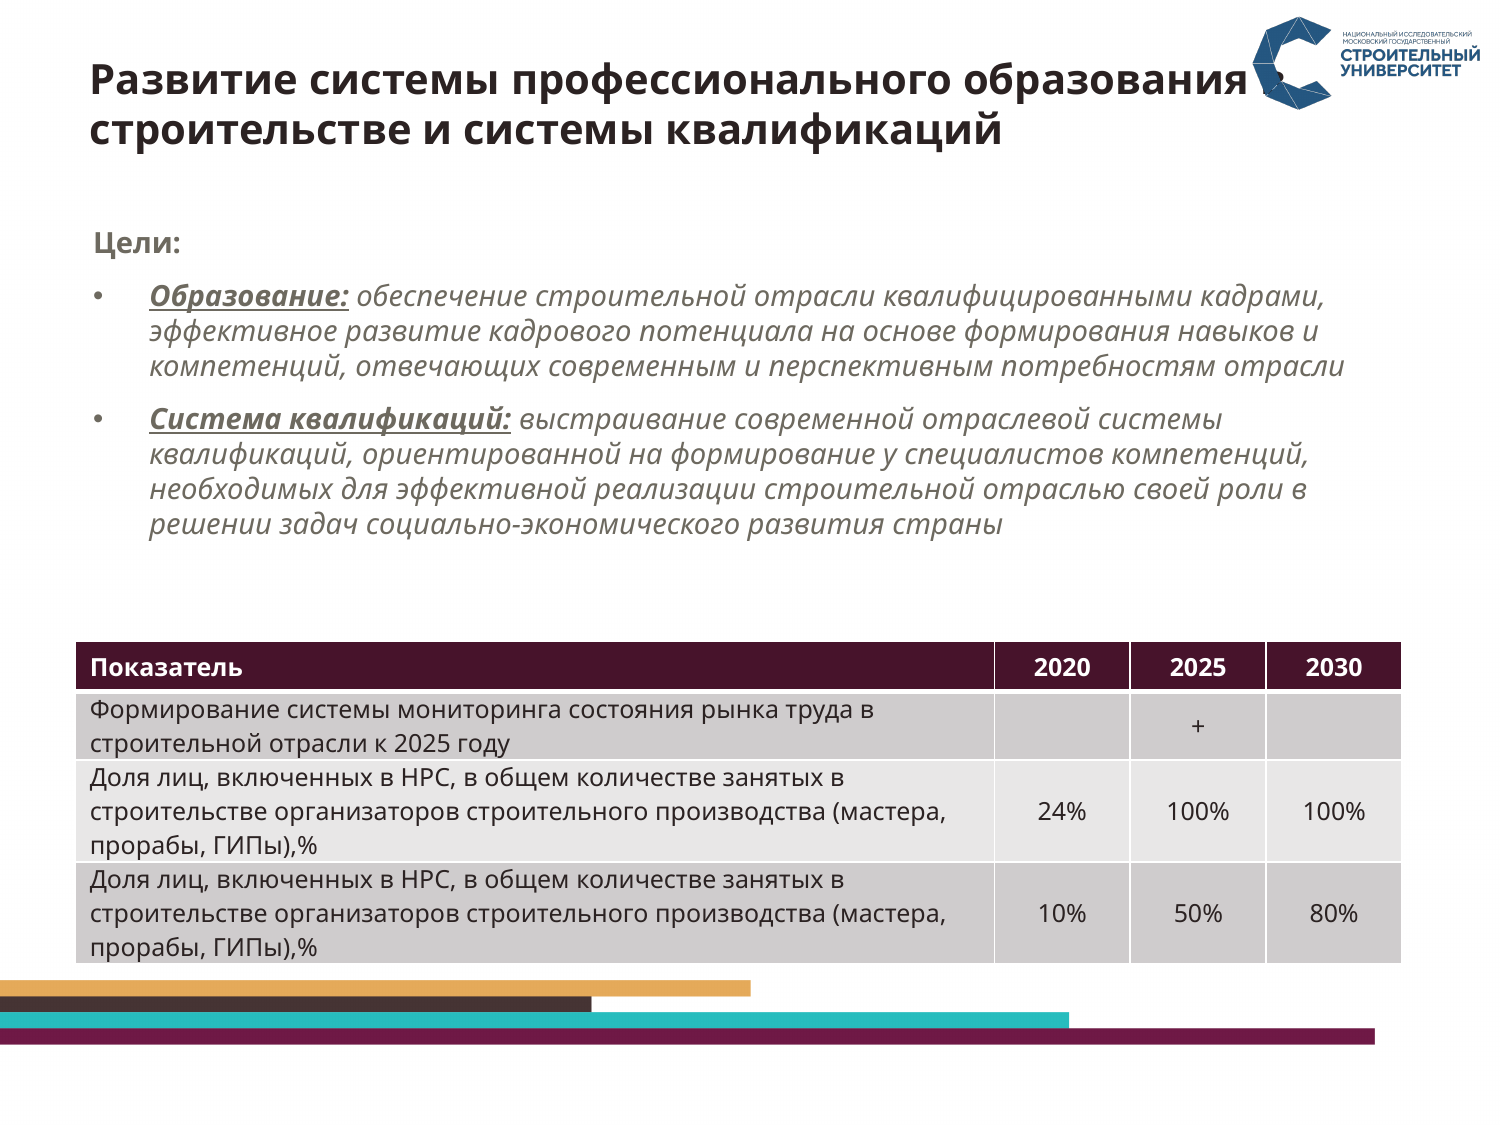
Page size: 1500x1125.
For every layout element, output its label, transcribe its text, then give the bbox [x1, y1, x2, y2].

table_cell 50% [1131, 863, 1265, 963]
table_cell Доля лиц, включенных в НРС, в общем количестве занятых в строительстве организаторов строительного производства (мастера, прорабы, ГИПы),% [76, 863, 994, 963]
table_header Показатель [76, 642, 994, 689]
table_cell Доля лиц, включенных в НРС, в общем количестве занятых в строительстве организаторов строительного производства (мастера, прорабы, ГИПы),% [76, 761, 994, 861]
picture [0, 0, 1500, 1125]
table_cell + [1131, 694, 1265, 759]
table_cell Формирование системы мониторинга состояния рынка труда в строительной отрасли к 2025 году [76, 694, 994, 759]
table_cell 24% [995, 761, 1129, 861]
table_cell 100% [1131, 761, 1265, 861]
table_header 2030 [1267, 642, 1401, 689]
table_header 2020 [995, 642, 1129, 689]
title Развитие системы профессионального образования в строительстве и системы квалификаций [75, 45, 1244, 114]
table_header 2025 [1131, 642, 1265, 689]
table_cell 100% [1267, 761, 1401, 861]
table_cell [1267, 694, 1401, 759]
table_cell 10% [995, 863, 1129, 963]
list Цели: Образование: обеспечение строительной отрасли квалифицированными кадрами, эффективное развитие кадрового потенциала на основе формирования навыков и компетенций, отвечающих современным и перспективным потребностям отрасли Система квалификаций: выстраивание современной отраслевой системы квалификаций, ориентированной на формирование у специалистов компетенций, необходимых для эффективной реализации строительной отраслью своей роли в решении задач социально-экономического развития страны [93, 224, 1417, 547]
table_cell [995, 694, 1129, 759]
table_cell 80% [1267, 863, 1401, 963]
